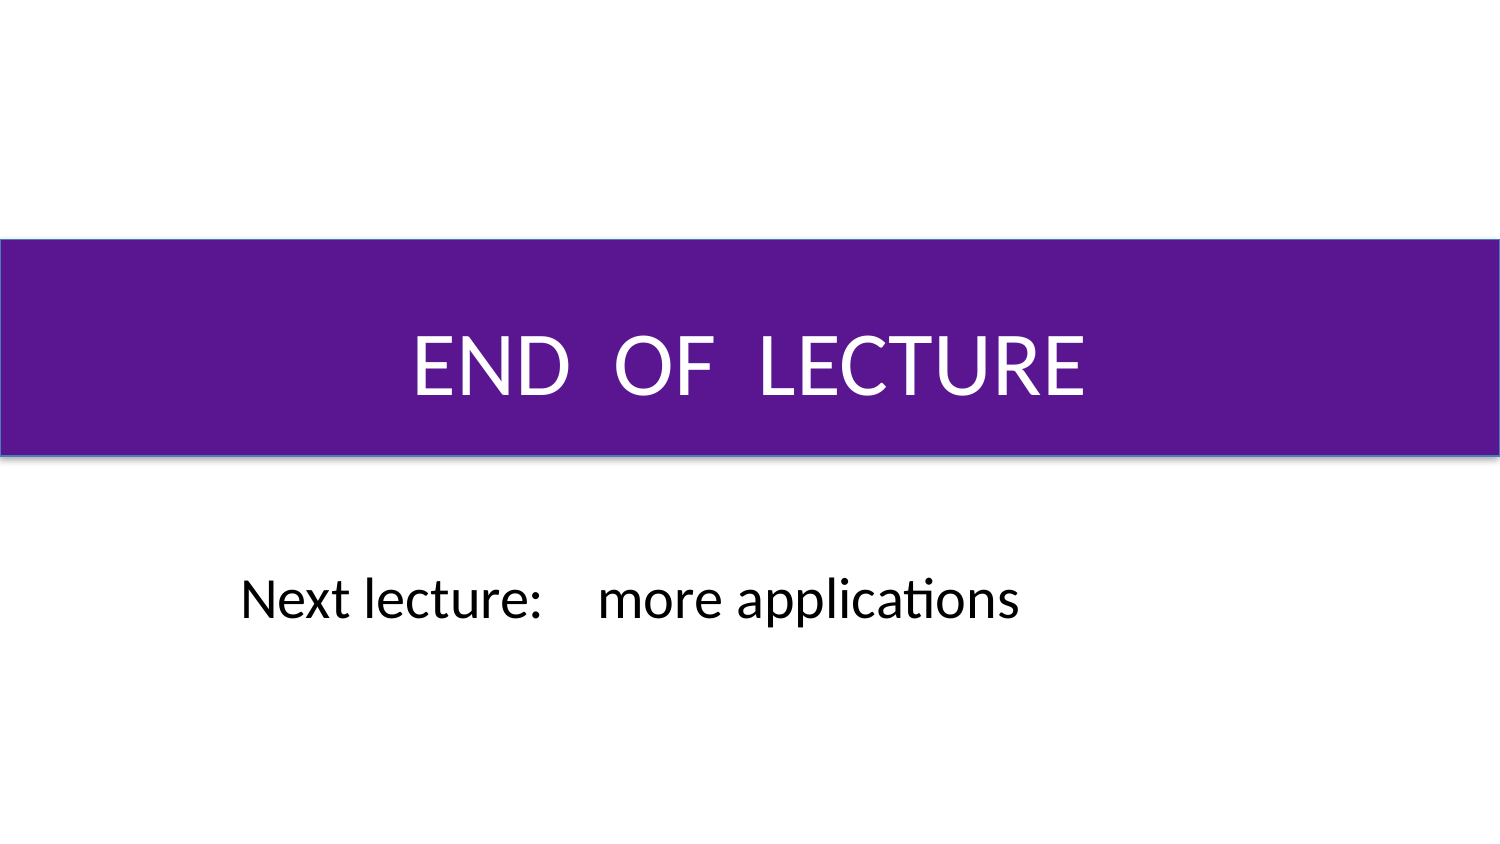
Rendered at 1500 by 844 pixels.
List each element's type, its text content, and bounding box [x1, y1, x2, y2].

title END OF LECTURE [112, 296, 1388, 411]
subtitle Next lecture: more applications [224, 552, 1410, 769]
